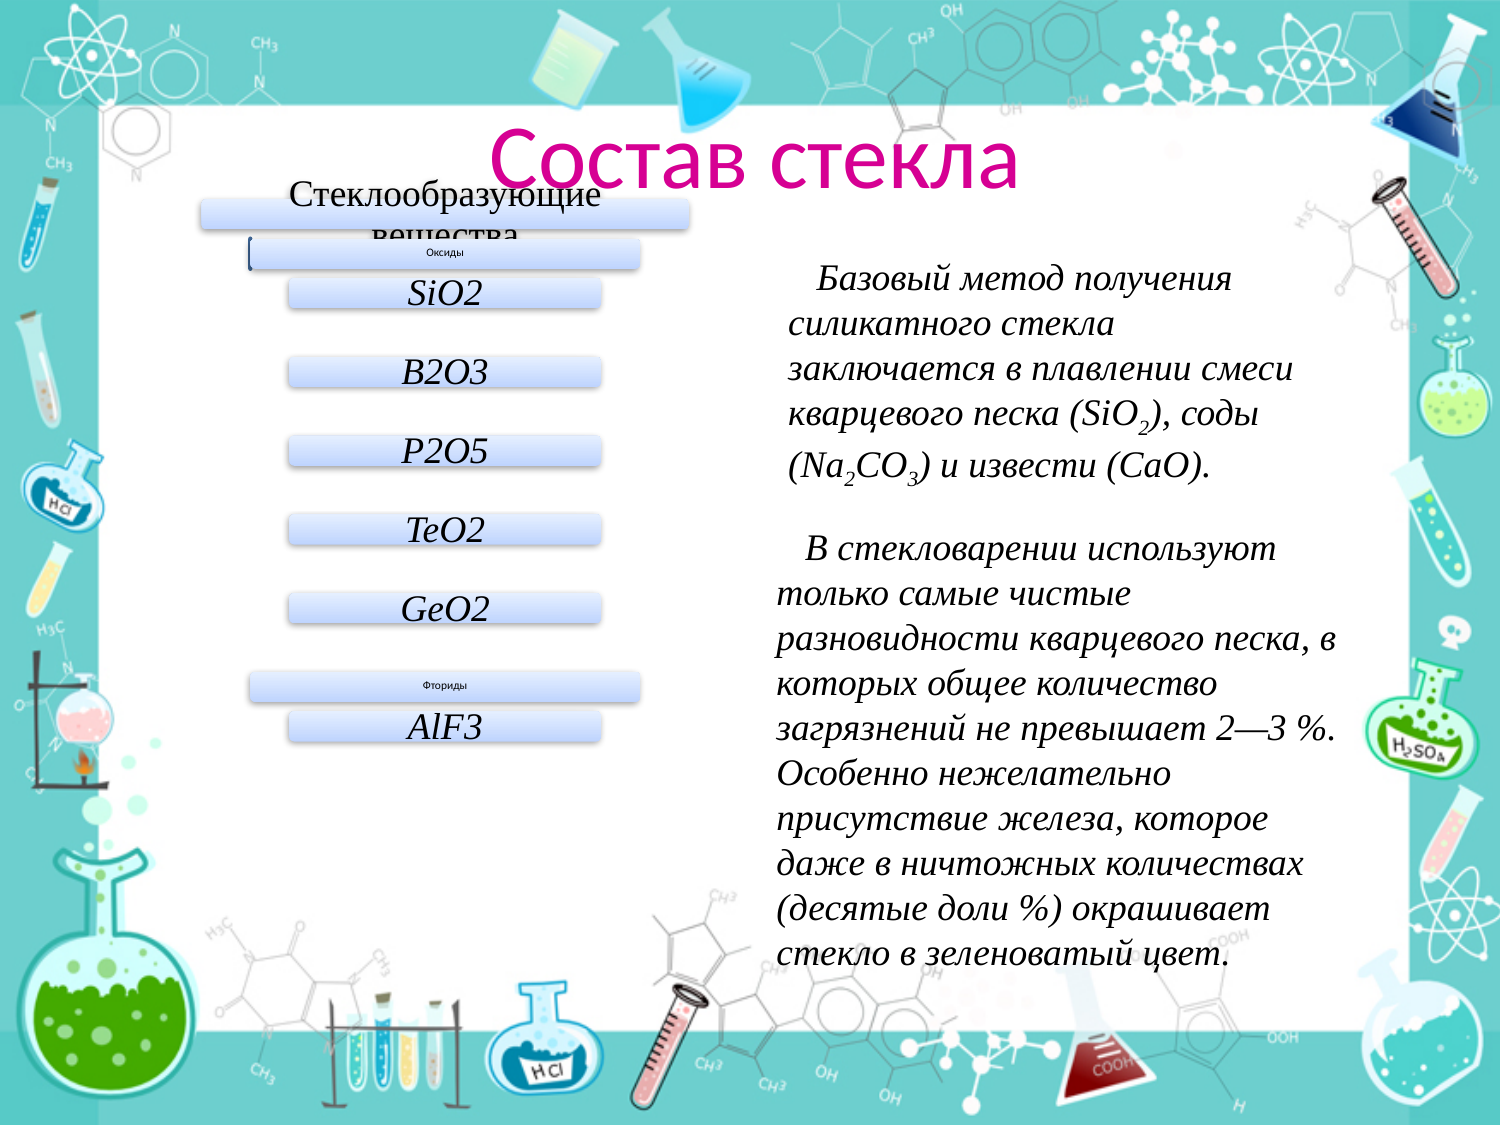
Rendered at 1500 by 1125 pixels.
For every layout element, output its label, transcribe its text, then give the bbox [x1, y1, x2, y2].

title Состав стекла [105, 58, 1407, 247]
text_box Базовый метод получения силикатного стекла заключается в плавлении смеси кварцевого песка (SiO2), соды (Na2CO3) и извести (CaO). [773, 246, 1313, 515]
text_box В стекловарении используют только самые чистые разновидности кварцевого песка, в которых общее количество загрязнений не превышает 2—3 %. Особенно нежелательно присутствие железа, которое даже в ничтожных количествах (десятые доли %) окрашивает стекло в зеленоватый цвет. [761, 515, 1372, 981]
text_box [140, 198, 751, 821]
picture [0, 0, 1500, 1125]
